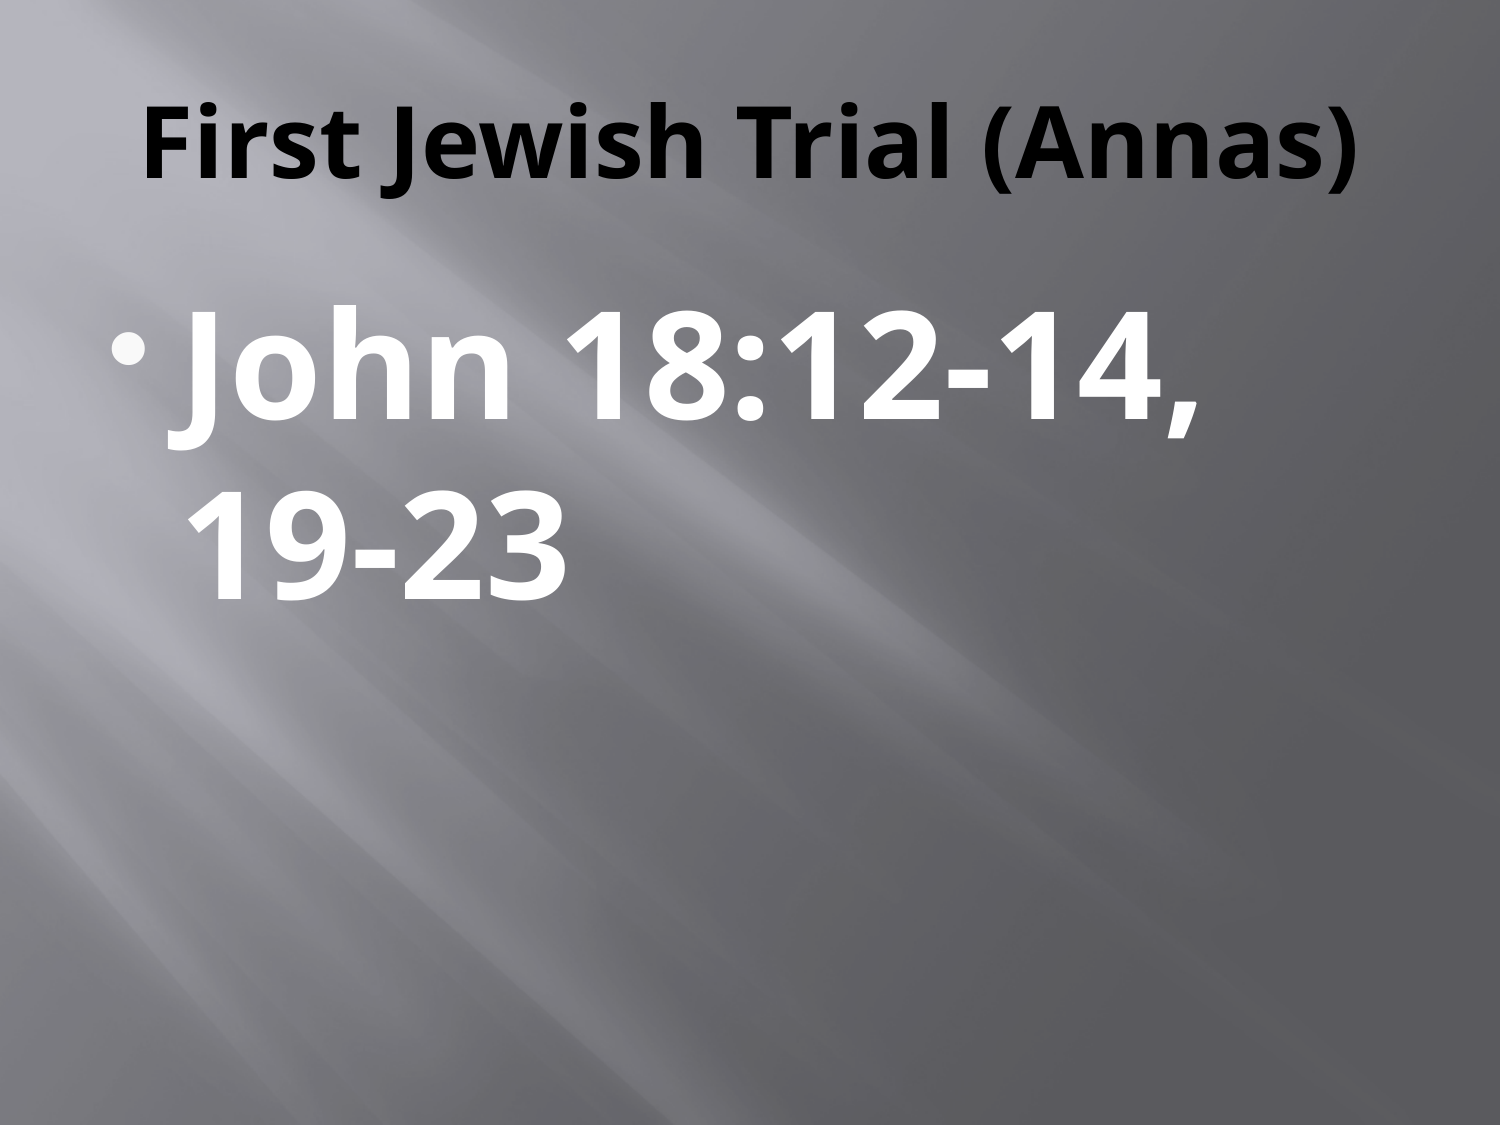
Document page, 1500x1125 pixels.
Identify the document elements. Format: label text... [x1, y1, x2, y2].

list John 18:12-14, 19-23 [75, 262, 1425, 1035]
title First Jewish Trial (Annas) [75, 45, 1425, 233]
